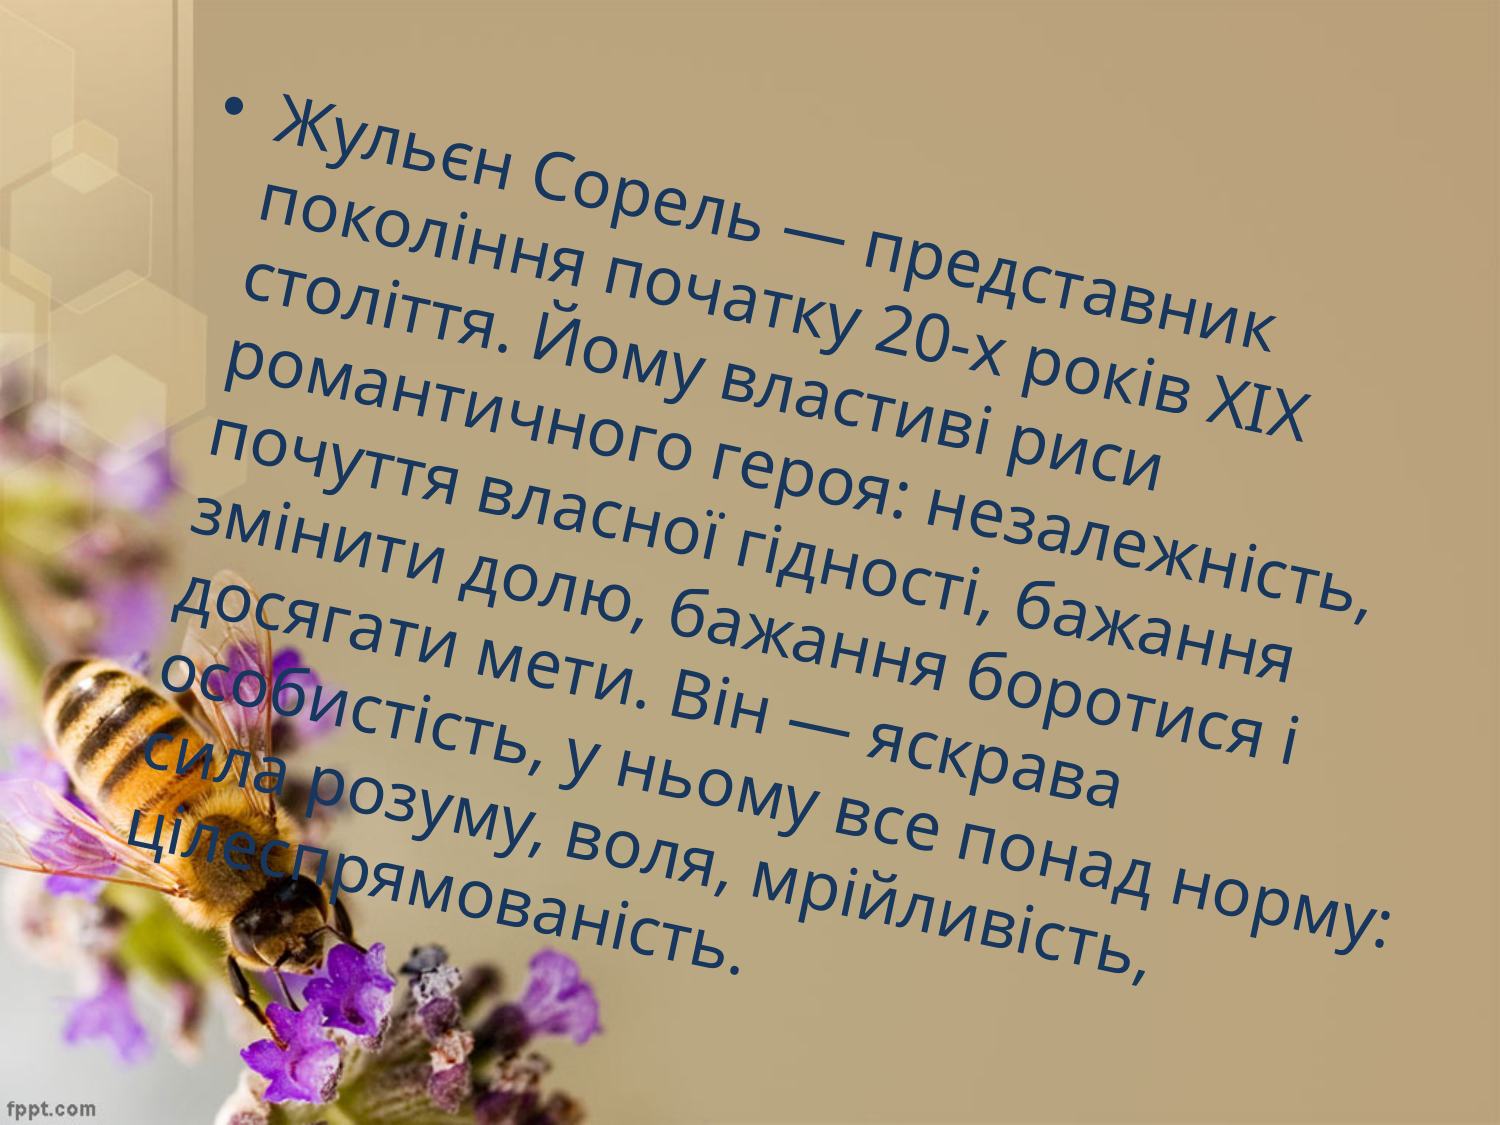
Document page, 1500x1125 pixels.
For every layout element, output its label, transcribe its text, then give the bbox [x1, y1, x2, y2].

picture [0, 0, 1500, 1125]
list Жульєн Сорель — представник покоління початку 20-х років XIX століття. Йому властиві риси романтичного героя: незалежність, почуття власної гідності, бажання змінити долю, бажання боротися і досягати мети. Він — яскрава особистість, у ньому все понад норму: сила розуму, воля, мрійливість, цілеспрямованість. [63, 52, 1500, 1062]
